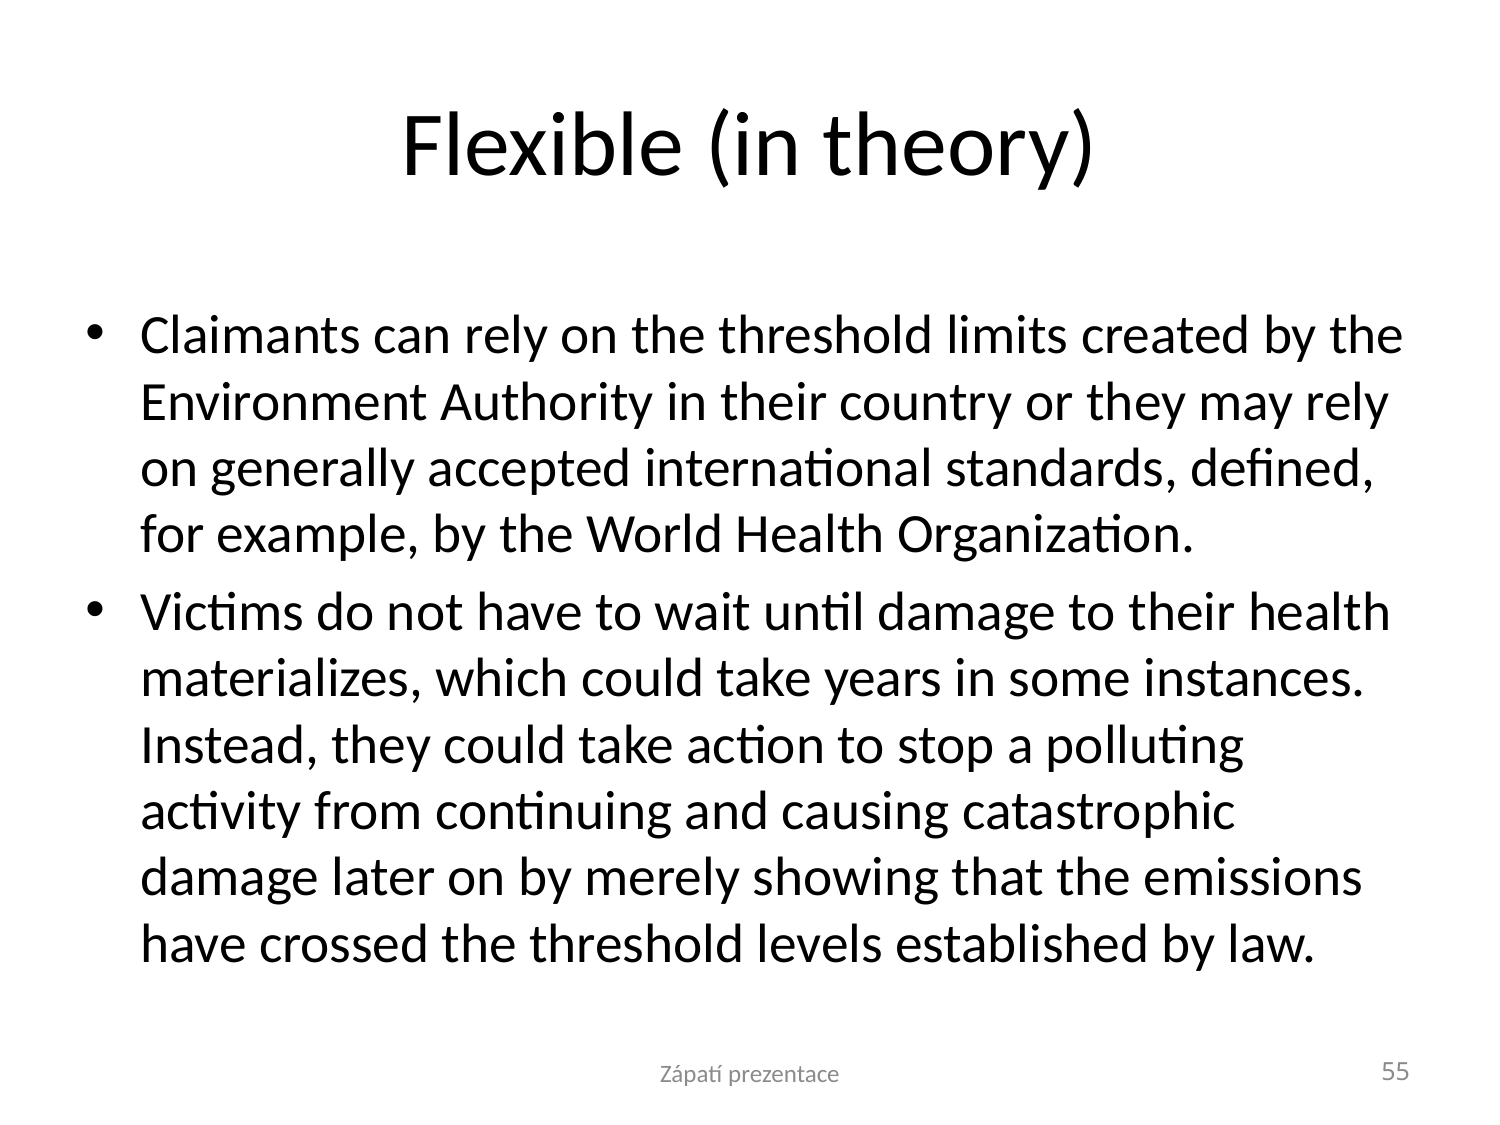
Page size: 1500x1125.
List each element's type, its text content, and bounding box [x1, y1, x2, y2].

title Flexible (in theory) [75, 45, 1425, 233]
footer Zápatí prezentace [512, 1042, 988, 1103]
list Claimants can rely on the threshold limits created by the Environment Authority in their country or they may rely on generally accepted international standards, defined, for example, by the World Health Organization. Victims do not have to wait until damage to their health materializes, which could take years in some instances. Instead, they could take action to stop a polluting activity from continuing and causing catastrophic damage later on by merely showing that the emissions have crossed the threshold levels established by law. [70, 290, 1423, 1006]
slide_number 55 [1074, 1042, 1425, 1103]
